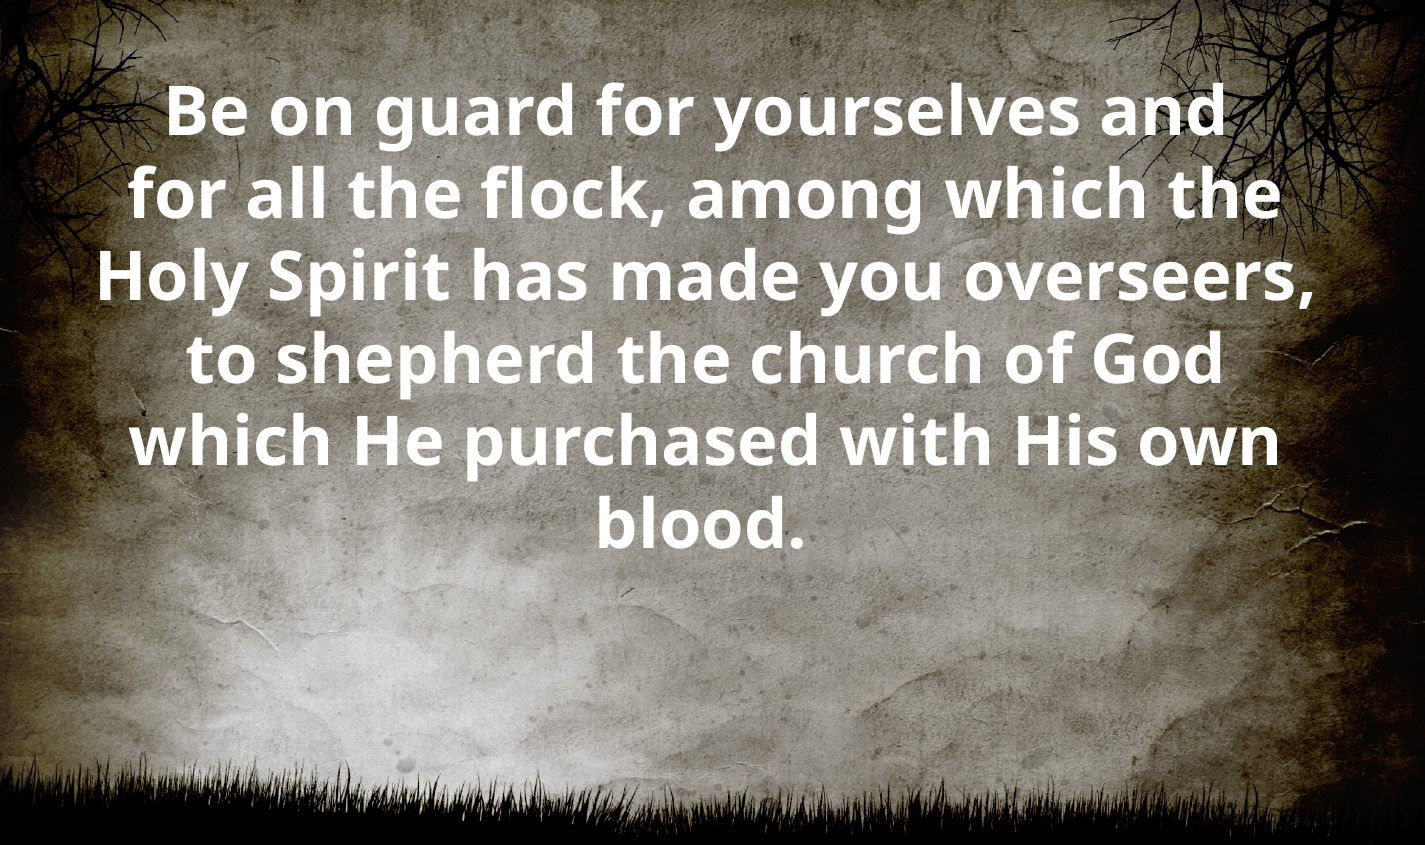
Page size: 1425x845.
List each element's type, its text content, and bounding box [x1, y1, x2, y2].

picture [0, 0, 1425, 845]
text_box Be on guard for yourselves and for all the flock, among which the Holy Spirit has made you overseers, to shepherd the church of God which He purchased with His own blood. [24, 59, 1388, 570]
